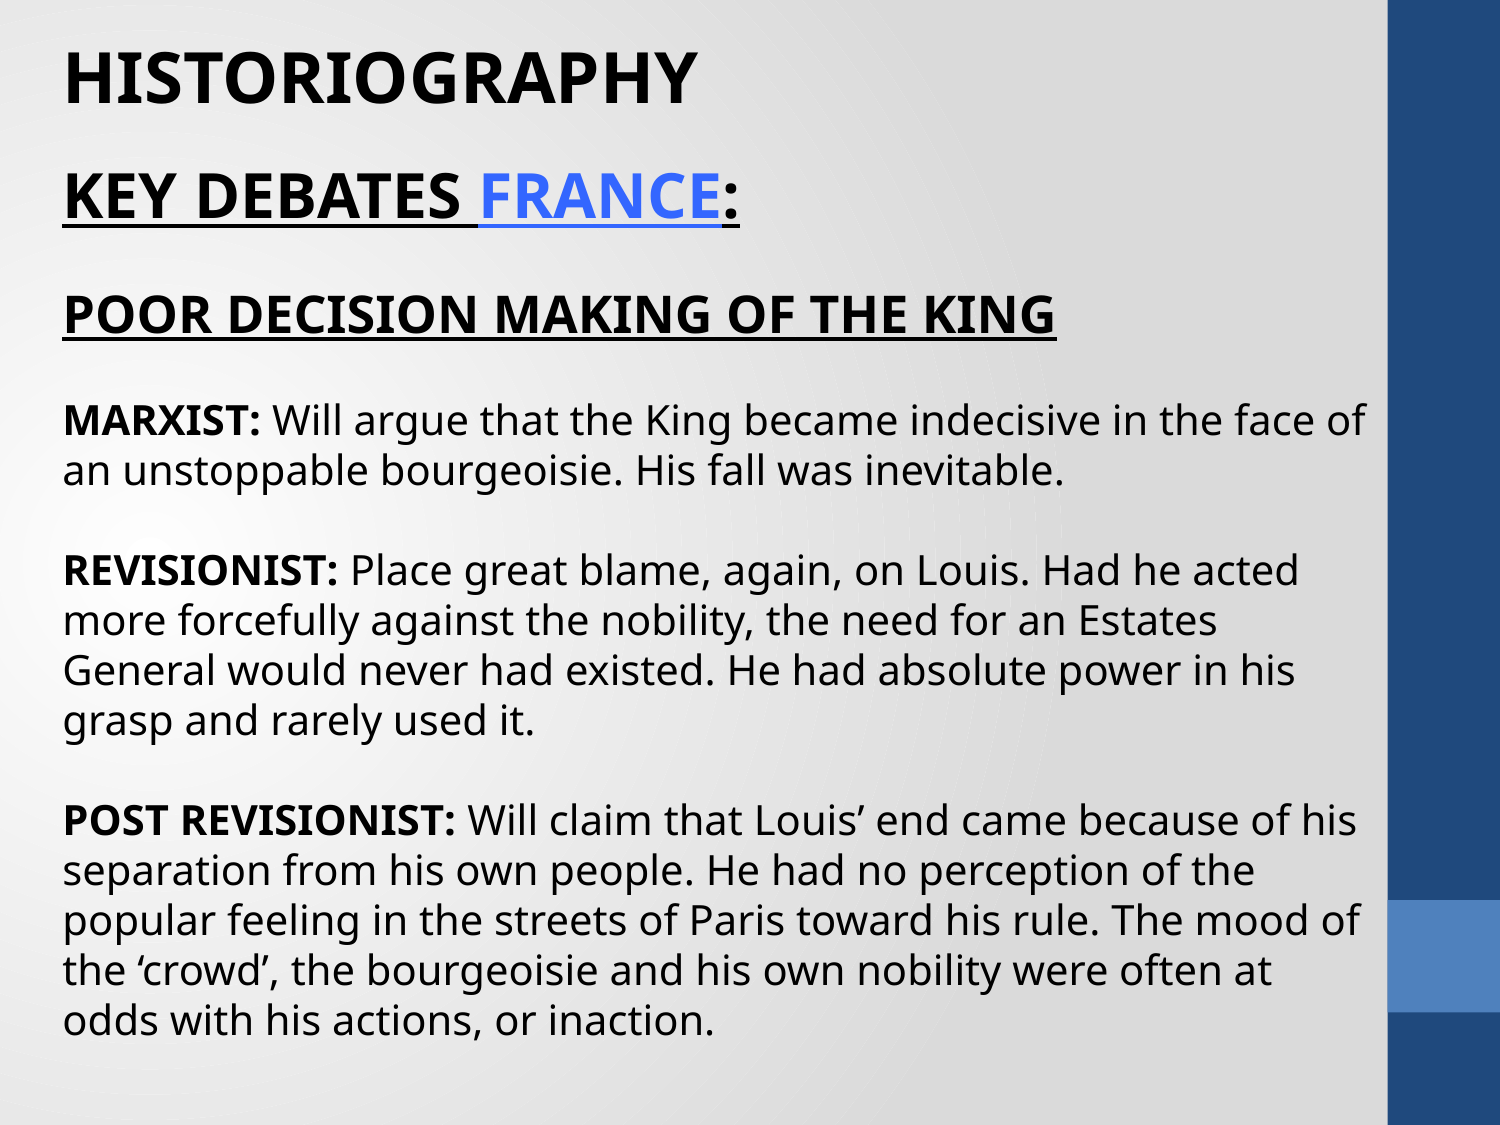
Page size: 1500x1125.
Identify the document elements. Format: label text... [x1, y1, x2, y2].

text_box KEY DEBATES FRANCE: POOR DECISION MAKING OF THE KING MARXIST: Will argue that the King became indecisive in the face of an unstoppable bourgeoisie. His fall was inevitable. REVISIONIST: Place great blame, again, on Louis. Had he acted more forcefully against the nobility, the need for an Estates General would never had existed. He had absolute power in his grasp and rarely used it. POST REVISIONIST: Will claim that Louis’ end came because of his separation from his own people. He had no perception of the popular feeling in the streets of Paris toward his rule. The mood of the ‘crowd’, the bourgeoisie and his own nobility were often at odds with his actions, or inaction. [47, 149, 1388, 1052]
text_box HISTORIOGRAPHY [47, 25, 1158, 125]
